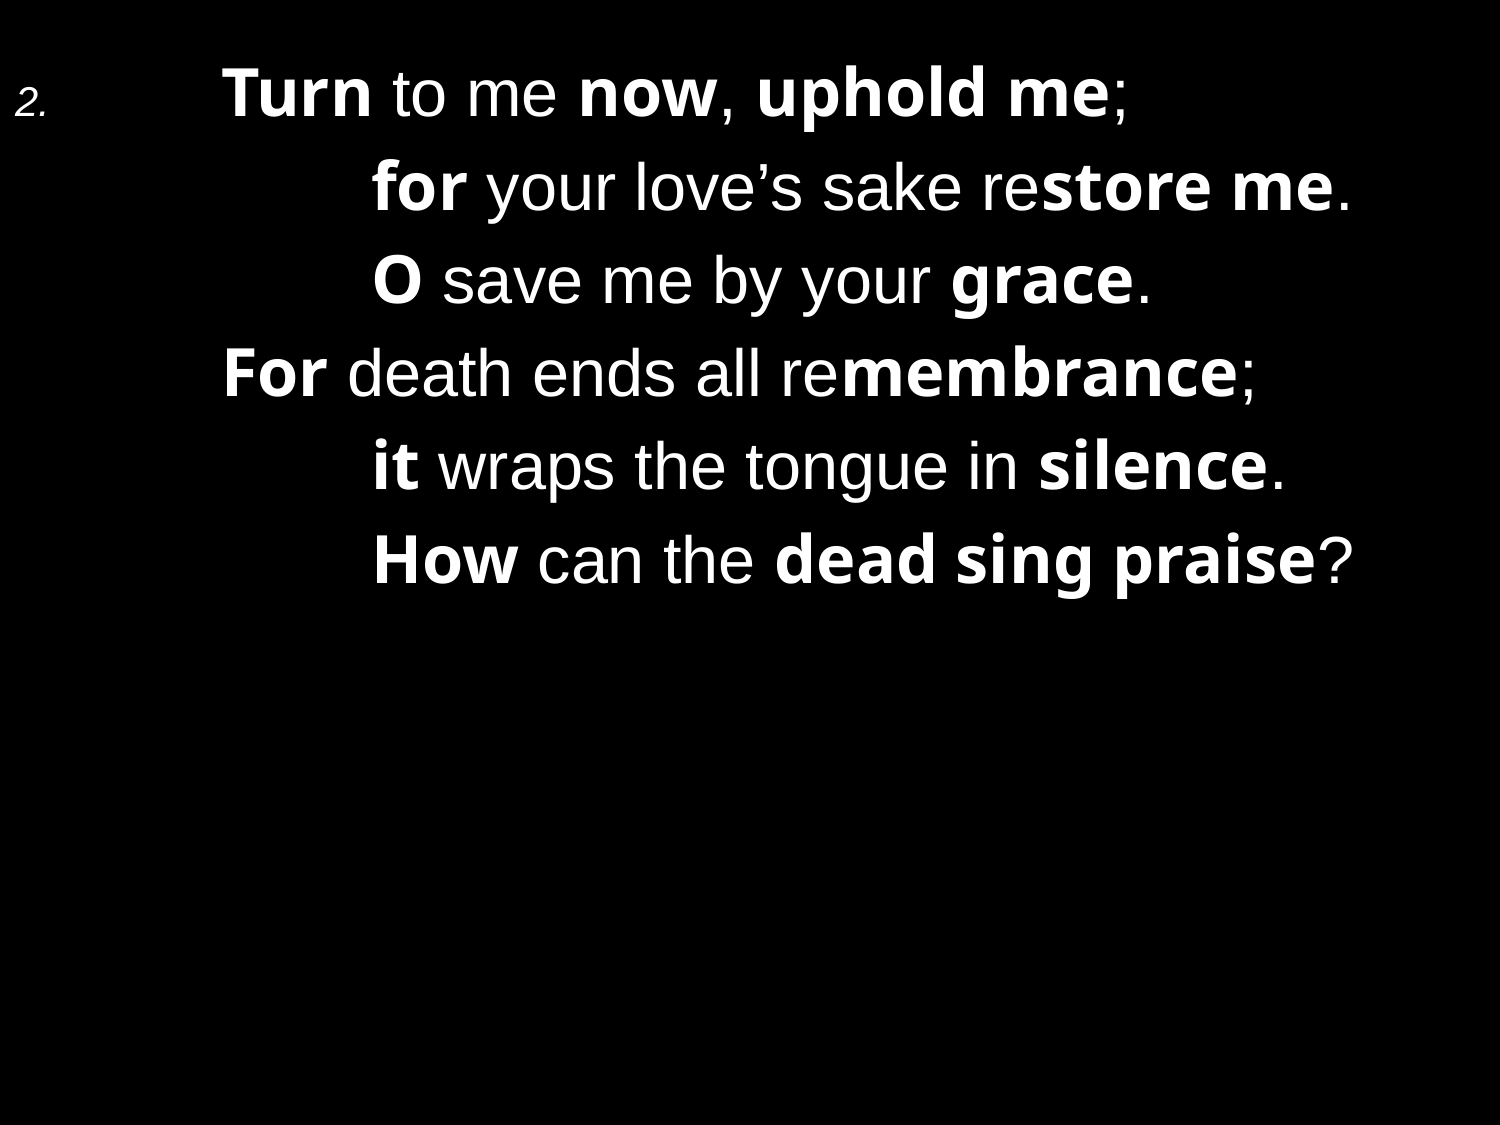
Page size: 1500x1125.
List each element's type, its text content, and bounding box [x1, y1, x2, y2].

list 2. Turn to me now, uphold me; for your love’s sake restore me. O save me by your grace. For death ends all remembrance; it wraps the tongue in silence. How can the dead sing praise? [0, 42, 1500, 1047]
